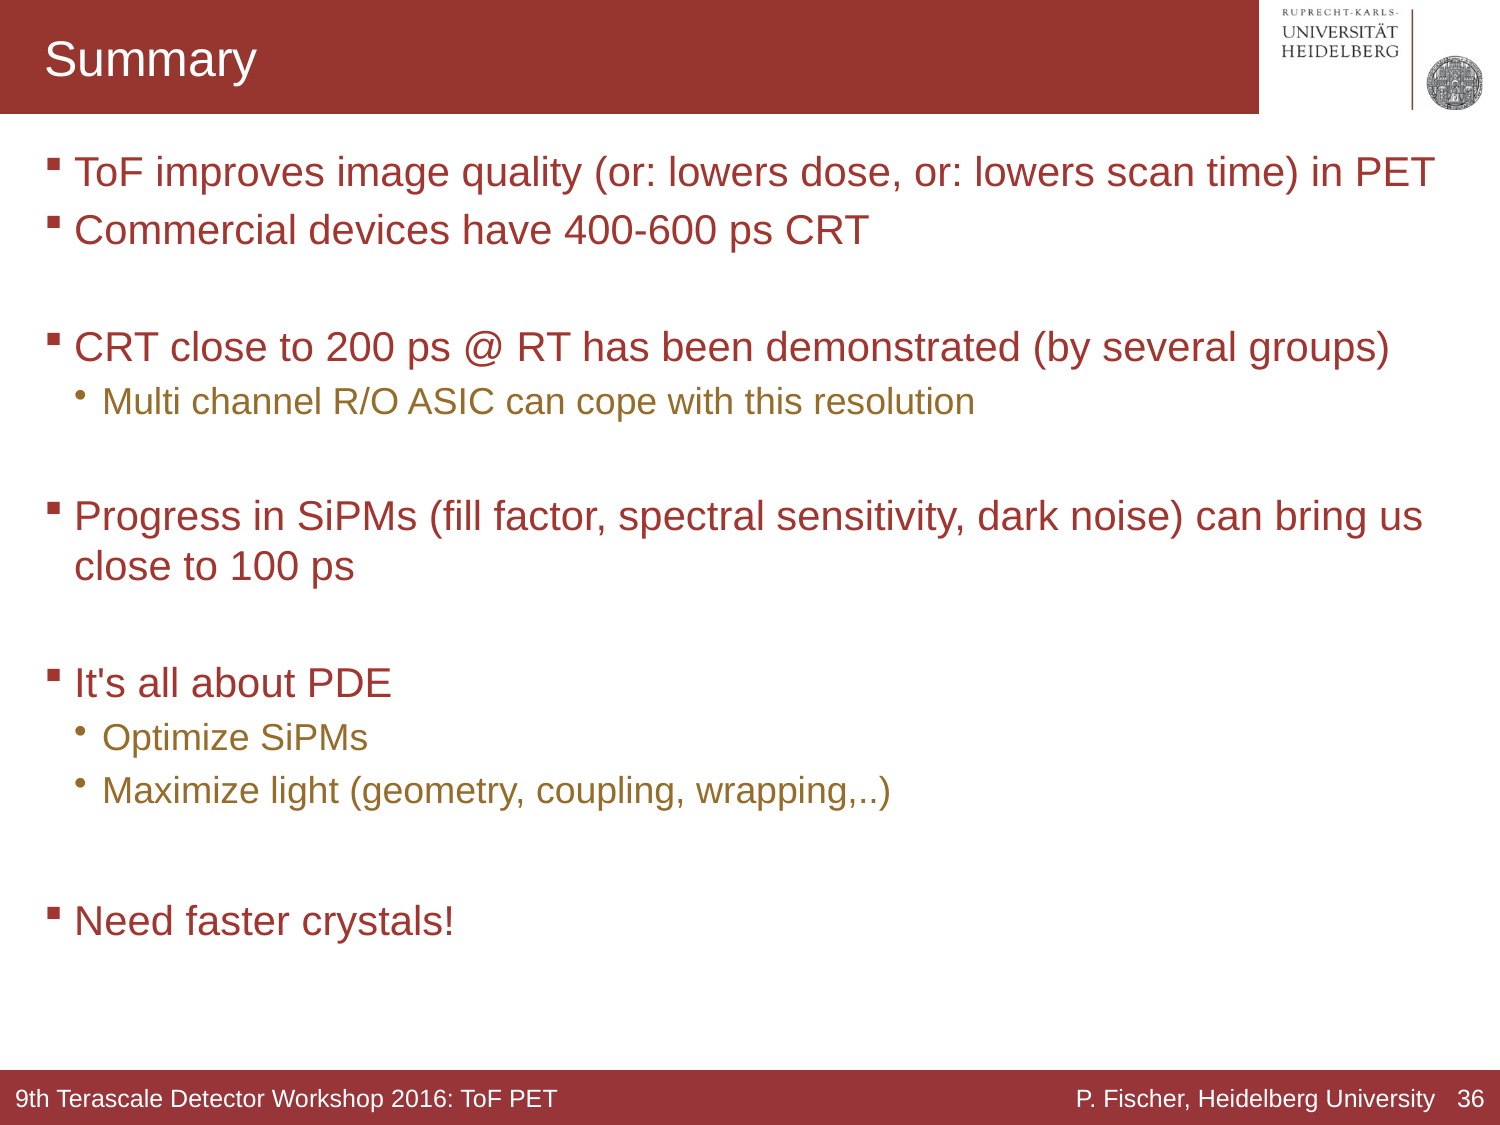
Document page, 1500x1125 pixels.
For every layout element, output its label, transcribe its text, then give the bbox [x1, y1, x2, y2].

slide_number P. Fischer, Heidelberg University 36 [702, 1070, 1500, 1125]
footer 9th Terascale Detector Workshop 2016: ToF PET [0, 1070, 702, 1125]
title Summary [0, 0, 1259, 114]
picture [1281, 7, 1483, 110]
list ToF improves image quality (or: lowers dose, or: lowers scan time) in PET Commercial devices have 400-600 ps CRT CRT close to 200 ps @ RT has been demonstrated (by several groups) Multi channel R/O ASIC can cope with this resolution Progress in SiPMs (fill factor, spectral sensitivity, dark noise) can bring us close to 100 ps It's all about PDE Optimize SiPMs Maximize light (geometry, coupling, wrapping,..) Need faster crystals! [29, 137, 1477, 1047]
